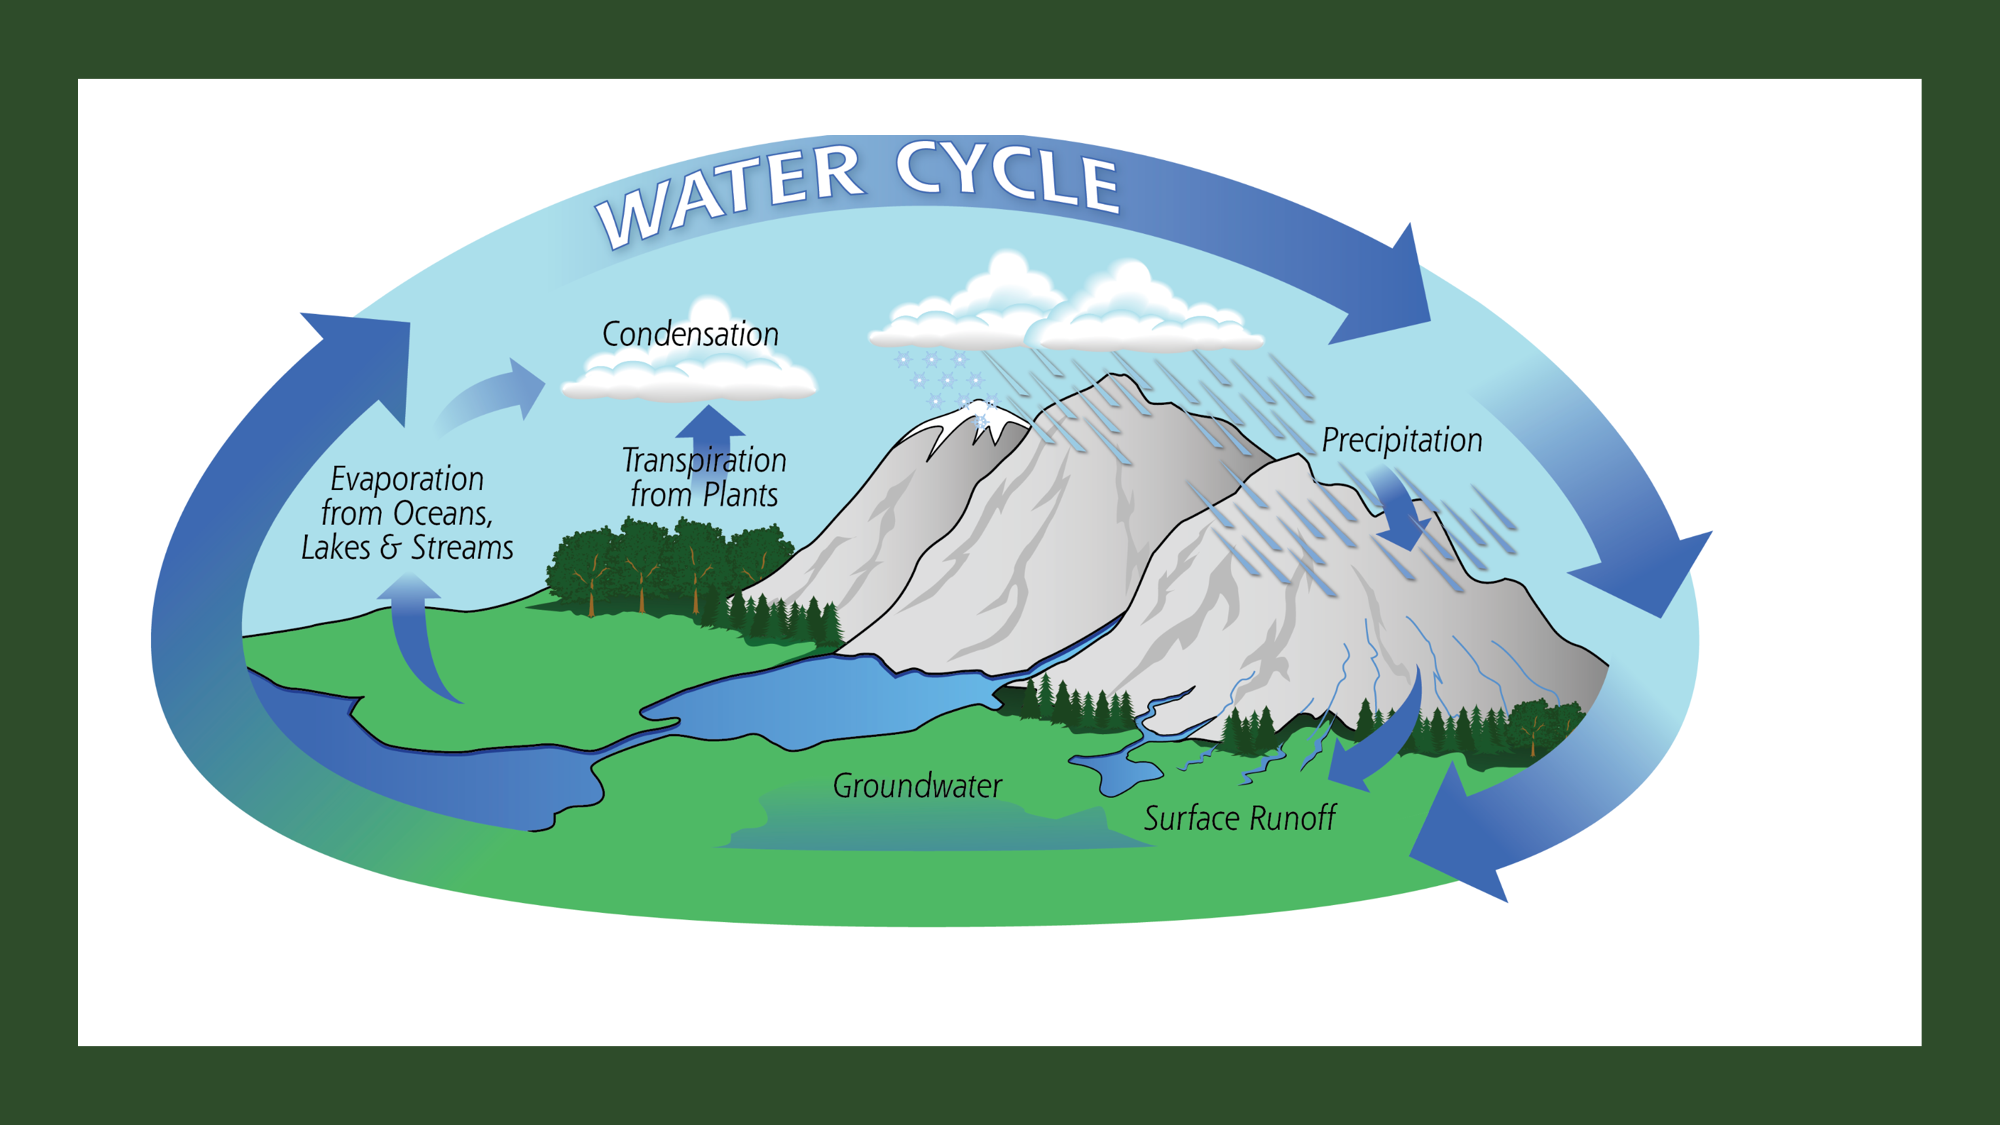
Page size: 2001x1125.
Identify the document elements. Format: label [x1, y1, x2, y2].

text_box [77, 78, 1923, 1047]
text_box [0, 0, 2000, 1125]
picture [105, 135, 1895, 990]
